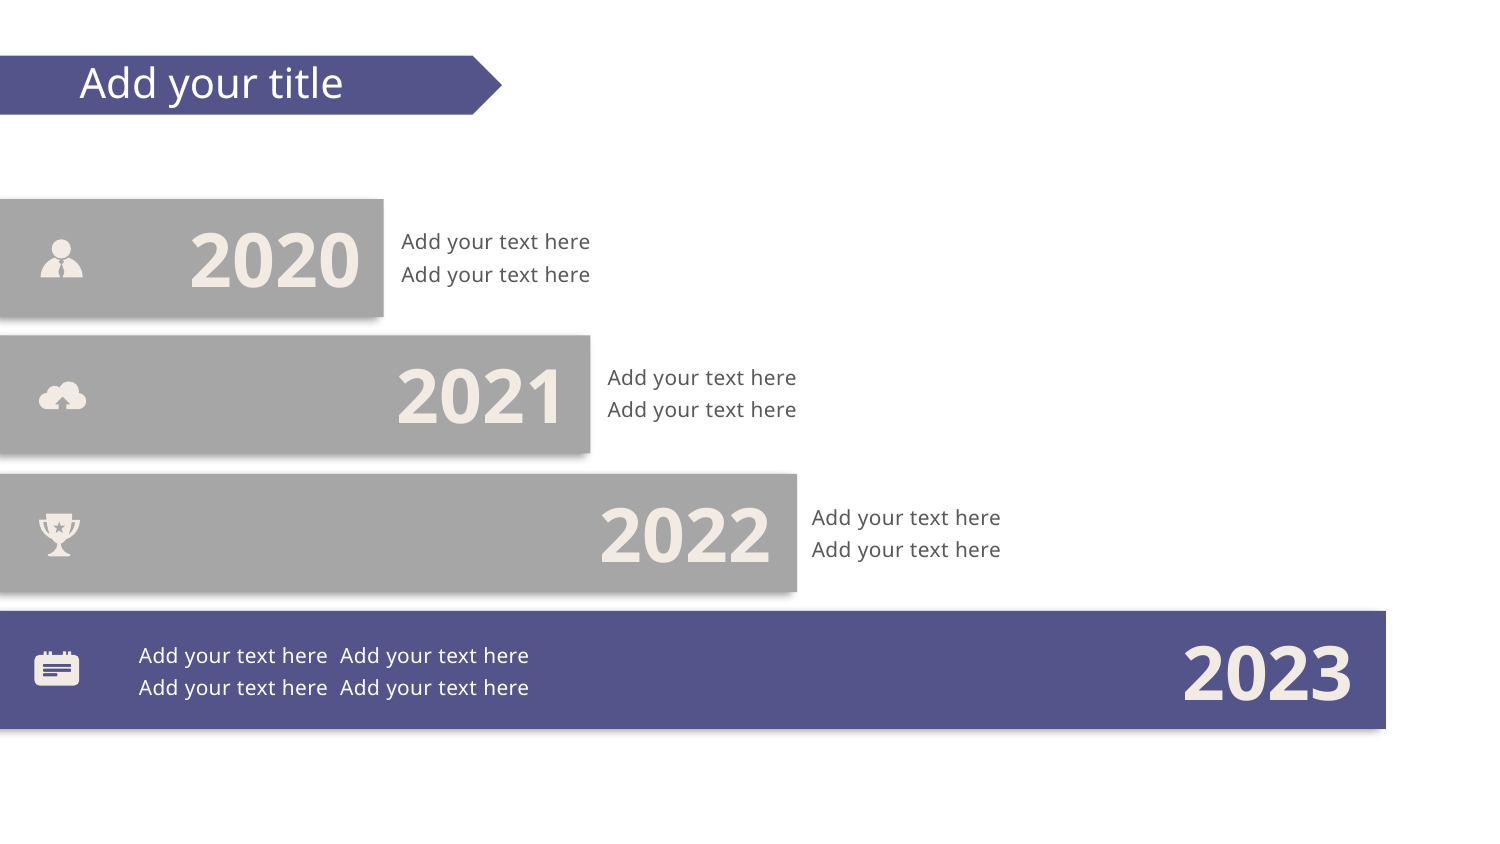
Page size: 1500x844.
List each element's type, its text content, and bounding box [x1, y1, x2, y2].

text_box Add your text here Add your text here [396, 213, 868, 294]
text_box [470, 53, 505, 117]
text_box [0, 610, 1387, 730]
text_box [0, 473, 803, 593]
text_box [0, 53, 64, 117]
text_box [0, 335, 600, 454]
text_box Add your text here Add your text here [604, 349, 1081, 430]
text_box Add your text here Add your text here [807, 489, 1263, 569]
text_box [0, 198, 393, 318]
text_box Add your title [64, 49, 470, 121]
